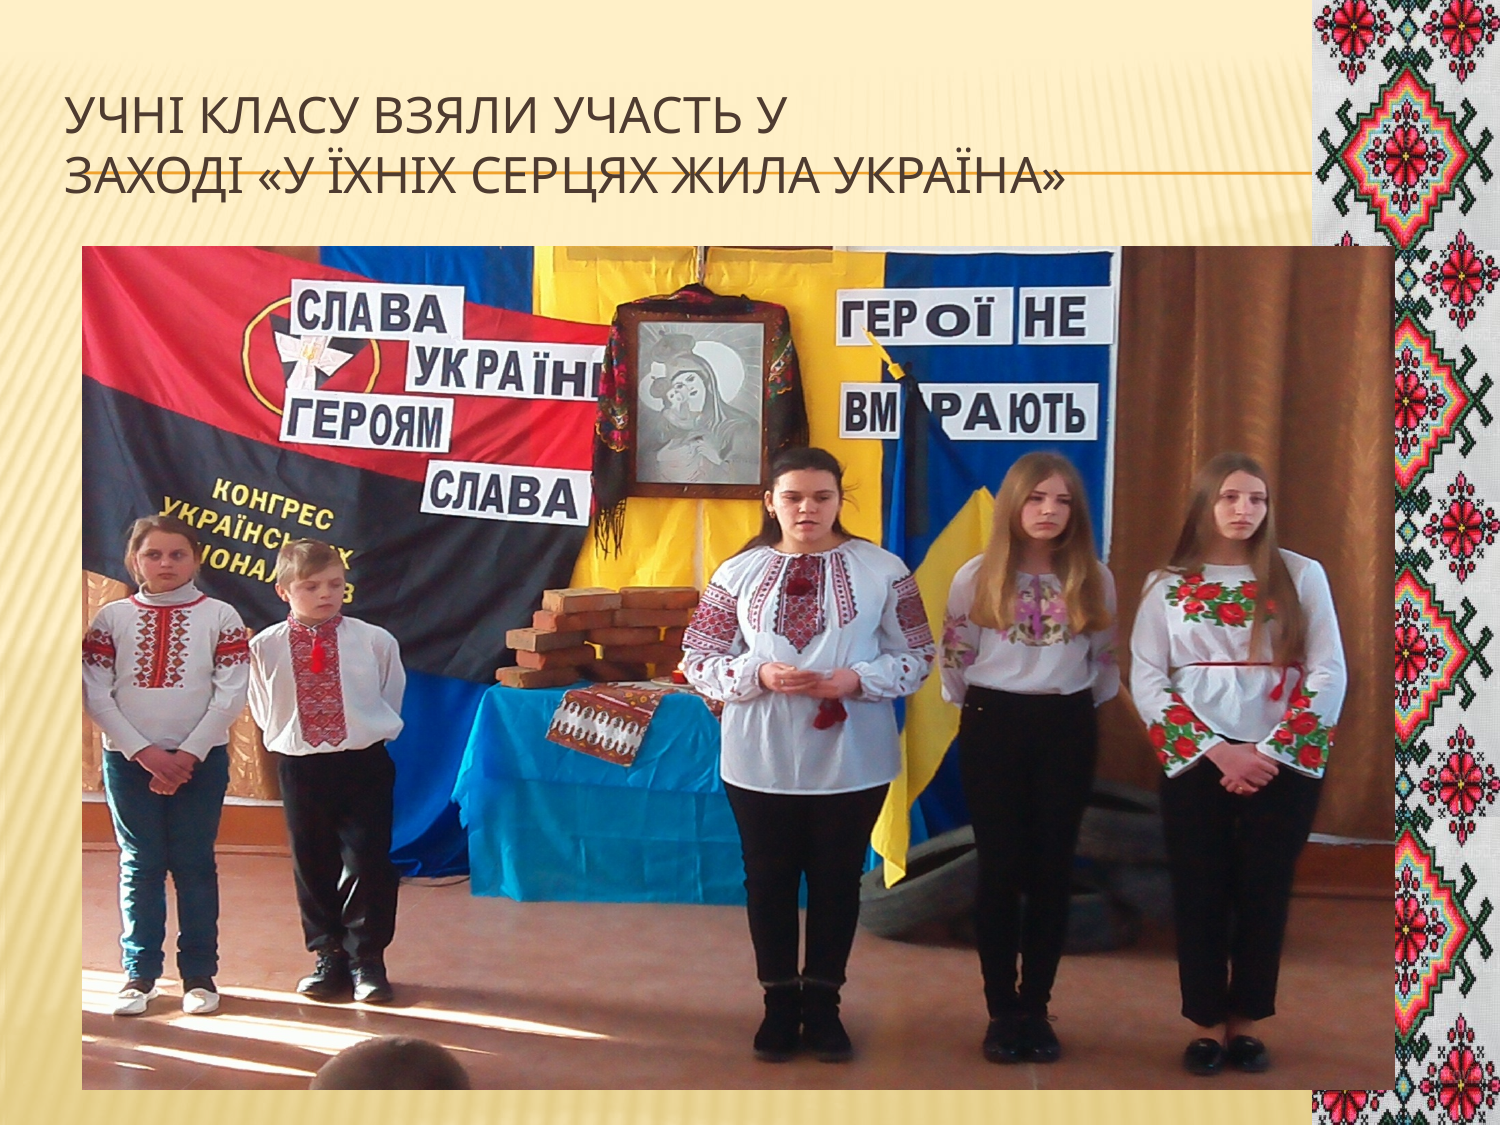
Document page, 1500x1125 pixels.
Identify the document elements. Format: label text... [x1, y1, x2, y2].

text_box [1312, 0, 1500, 1125]
picture [81, 245, 1395, 1091]
title Учні класу взяли участь у заході «У їхніх серцях жила Україна» [50, 75, 1302, 213]
